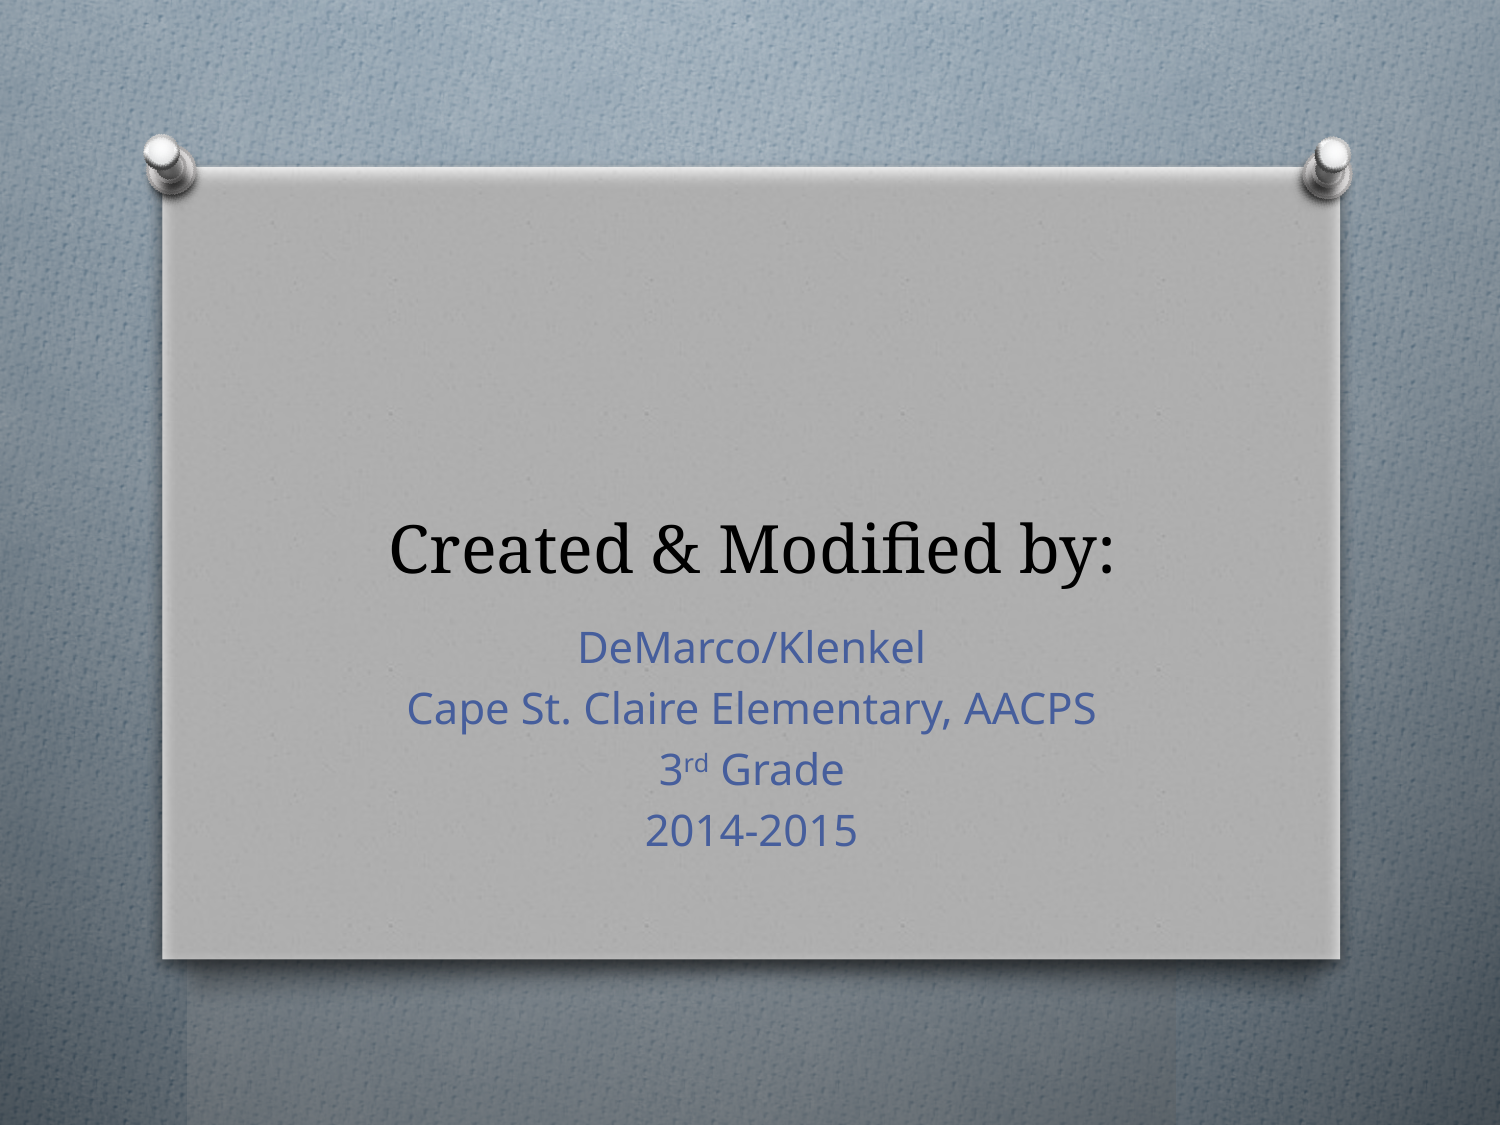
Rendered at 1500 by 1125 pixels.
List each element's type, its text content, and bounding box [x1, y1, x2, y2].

subtitle DeMarco/Klenkel Cape St. Claire Elementary, AACPS 3rd Grade 2014-2015 [283, 612, 1221, 863]
picture [112, 100, 235, 224]
picture [1274, 109, 1396, 230]
title Created & Modified by: [283, 294, 1223, 595]
